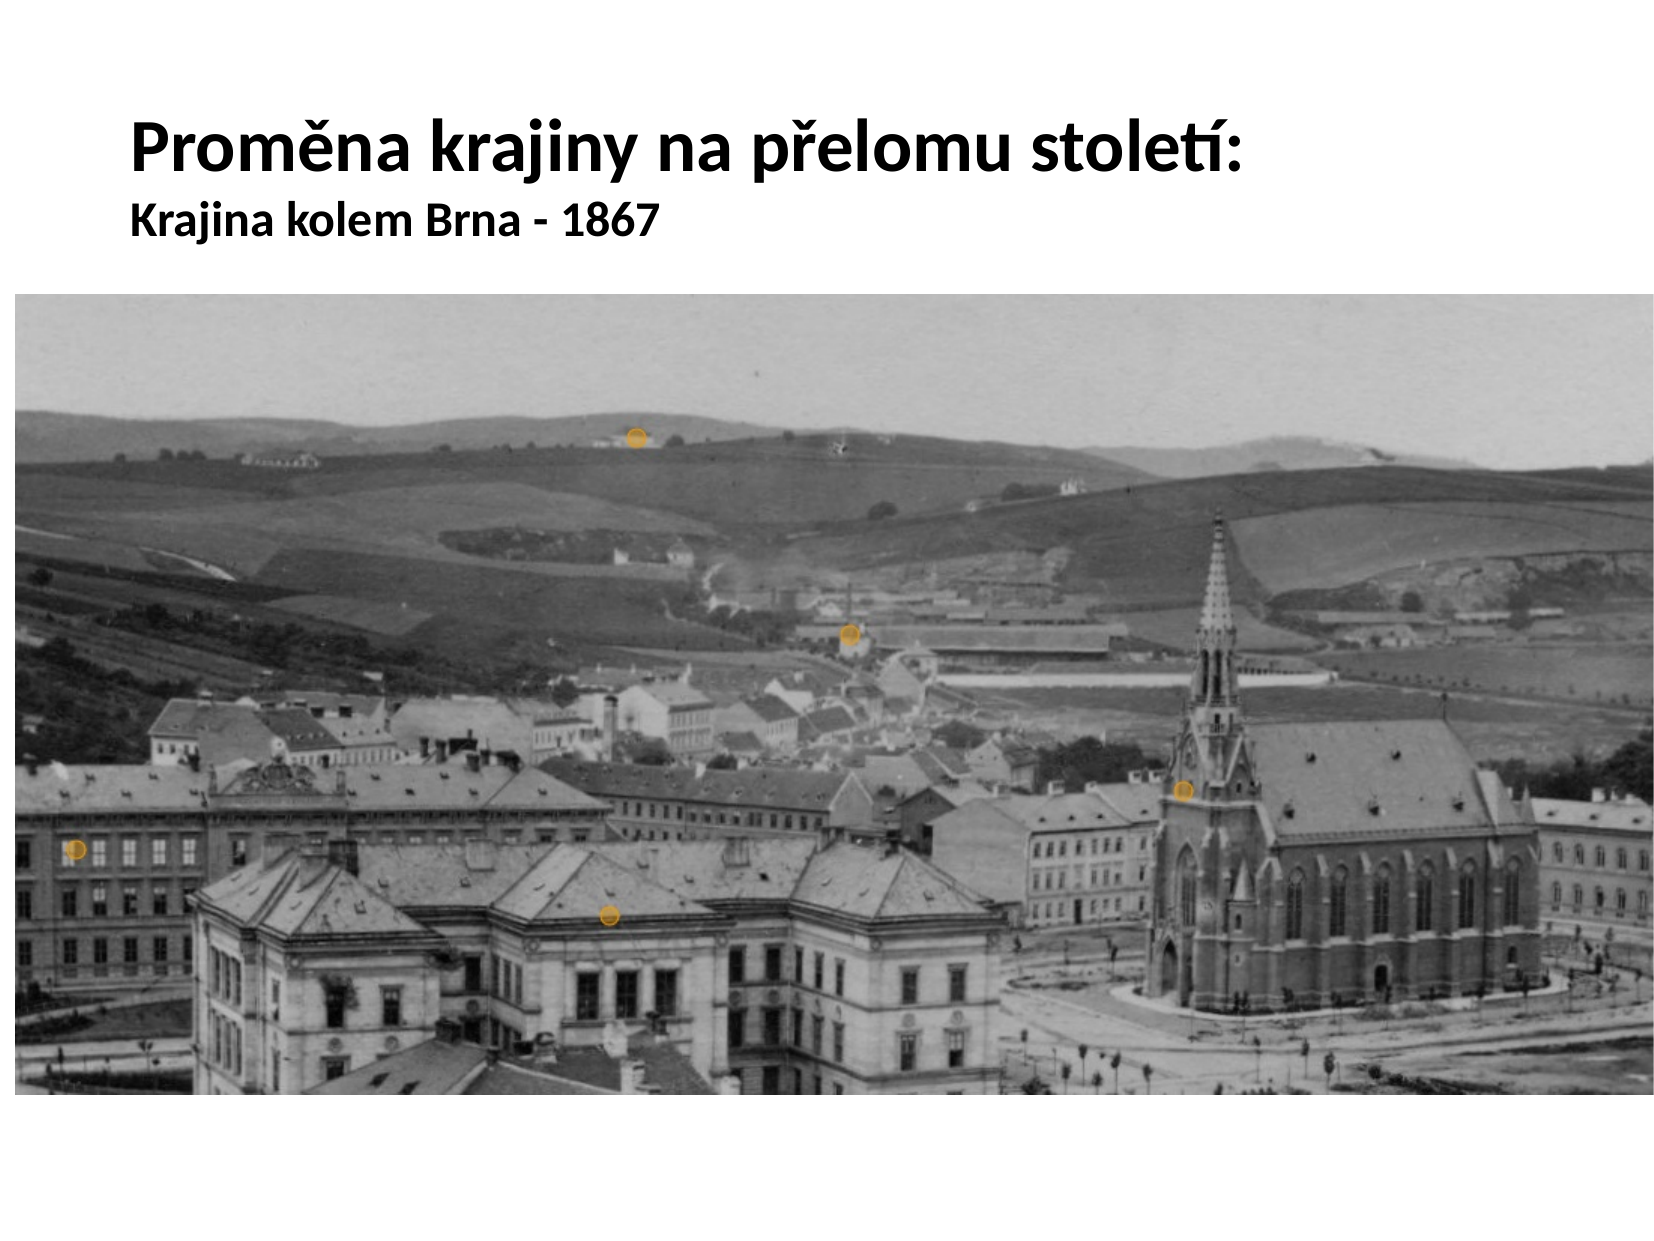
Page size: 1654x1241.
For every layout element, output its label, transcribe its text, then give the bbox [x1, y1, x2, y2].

text_box Proměna krajiny na přelomu století: Krajina kolem Brna - 1867 [130, 85, 1616, 257]
picture [14, 294, 1654, 1096]
